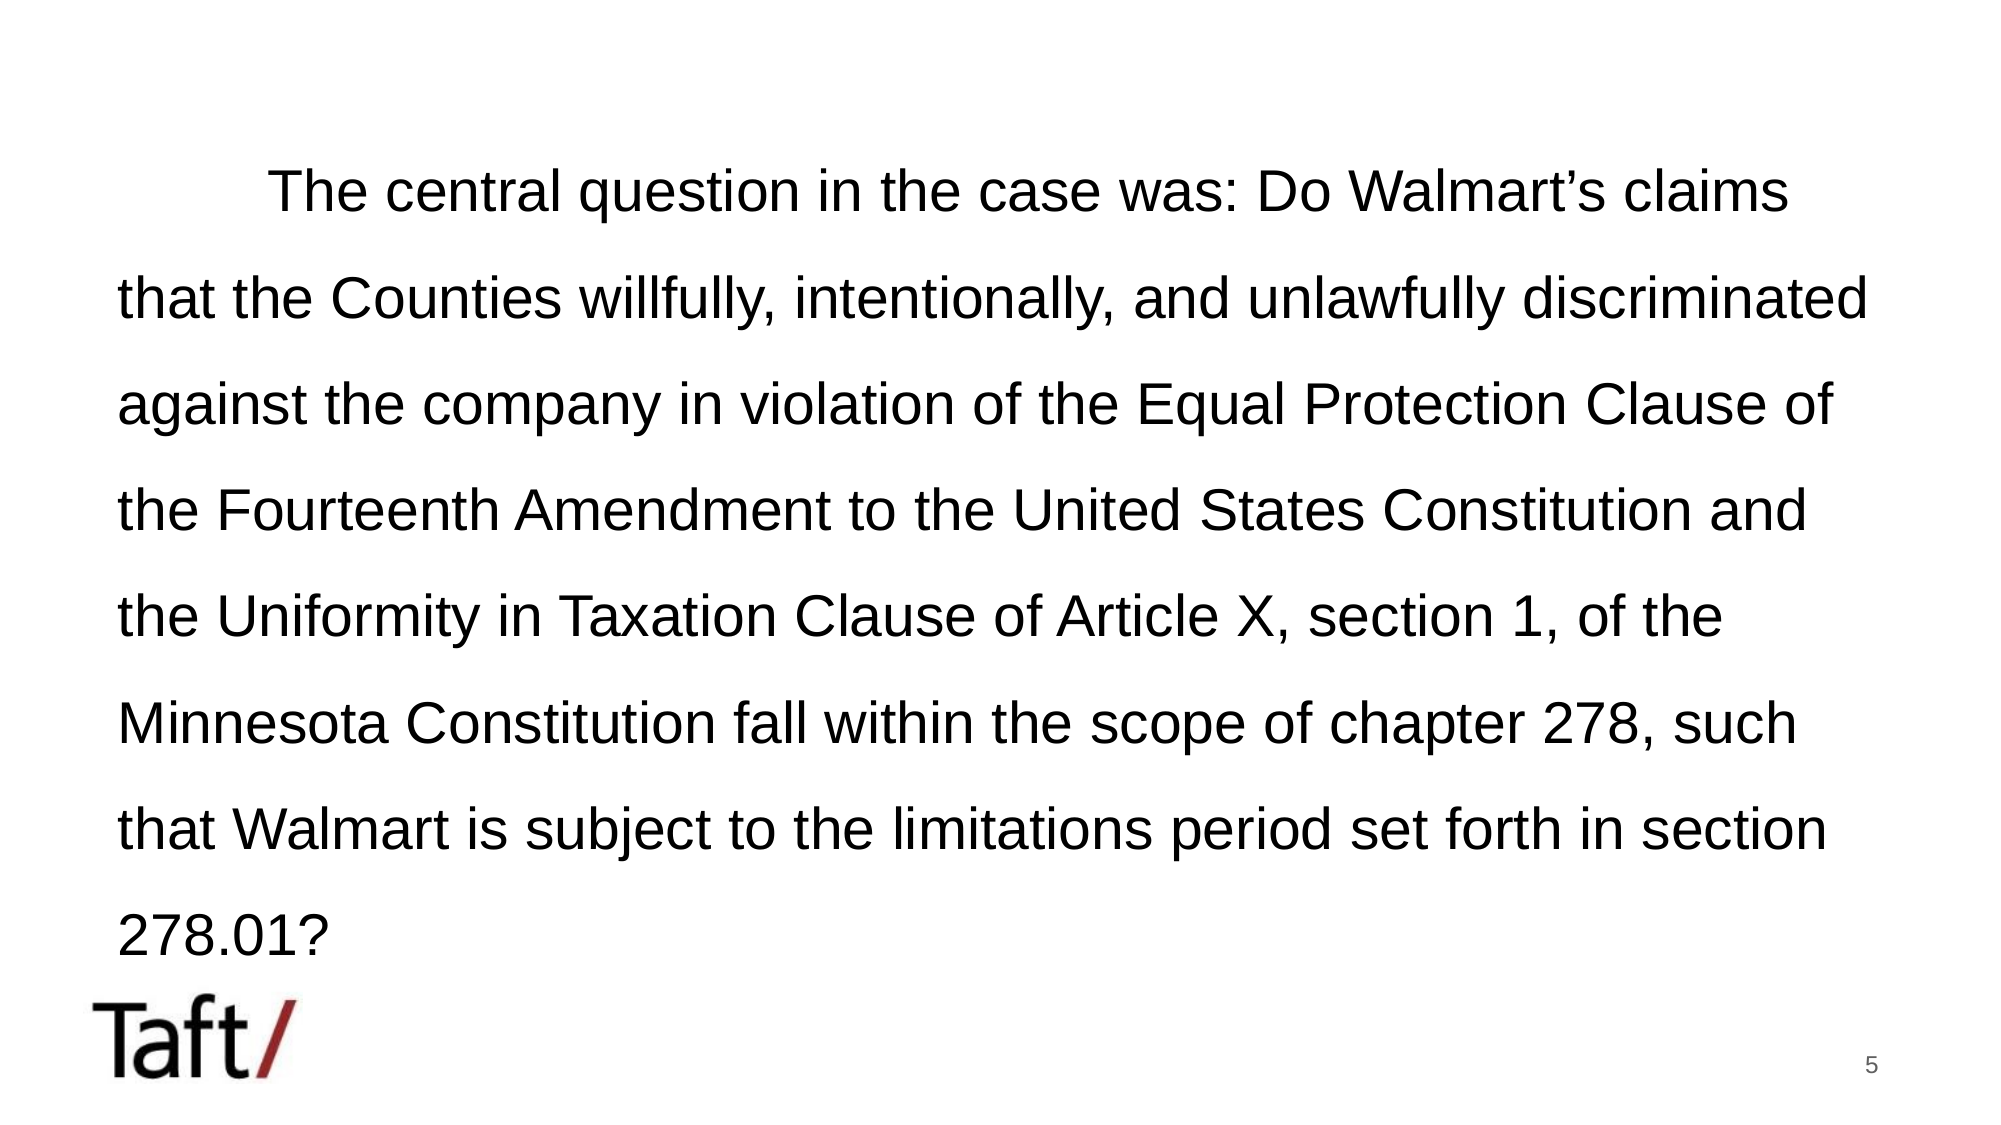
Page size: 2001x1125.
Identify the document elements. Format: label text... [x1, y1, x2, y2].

list The central question in the case was: Do Walmart’s claims that the Counties willfully, intentionally, and unlawfully discriminated against the company in violation of the Equal Protection Clause of the Fourteenth Amendment to the United States Constitution and the Uniformity in Taxation Clause of Article X, section 1, of the Minnesota Constitution fall within the scope of chapter 278, such that Walmart is subject to the limitations period set forth in section 278.01? [99, 108, 1900, 959]
picture [83, 971, 303, 1084]
